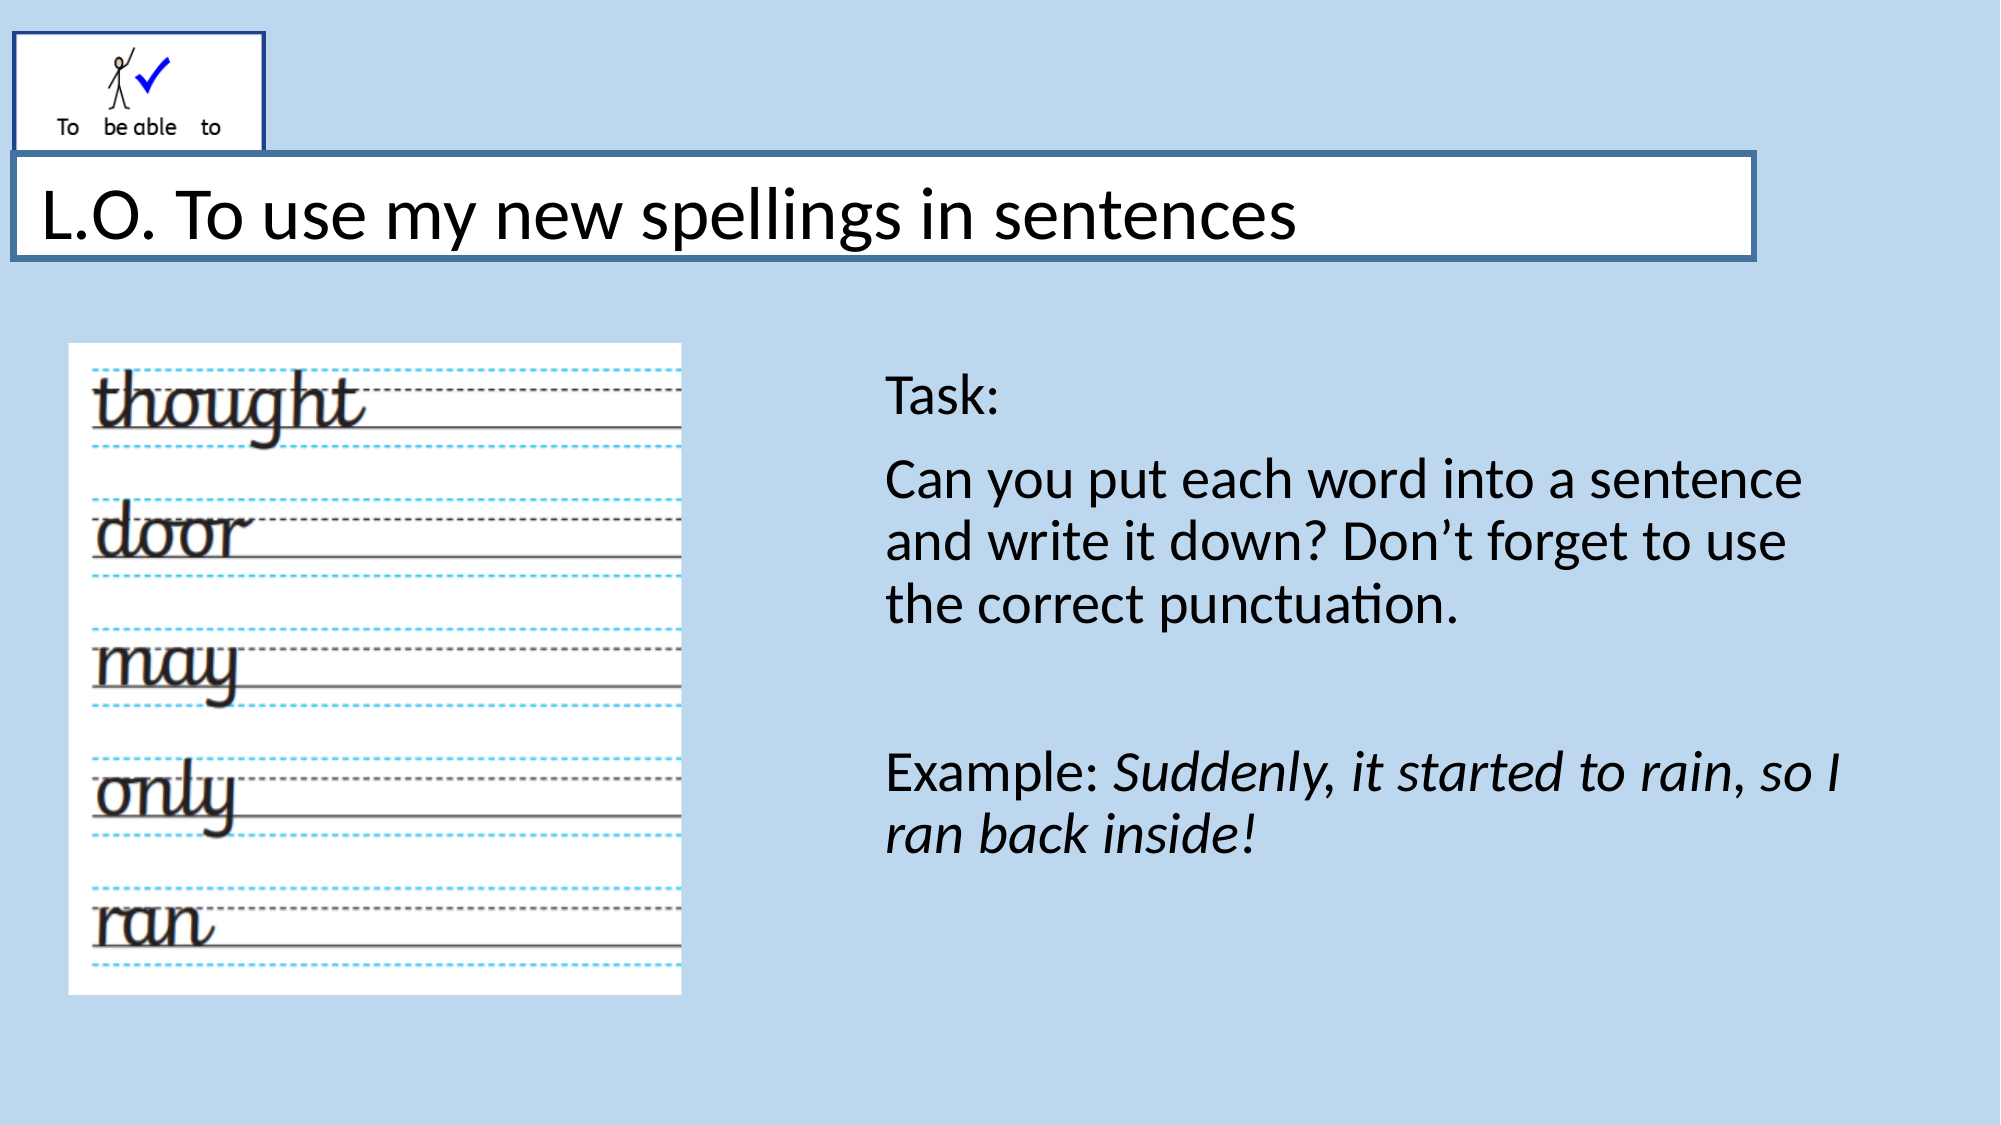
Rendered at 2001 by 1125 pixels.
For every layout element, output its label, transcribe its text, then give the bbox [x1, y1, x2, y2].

picture [11, 31, 266, 158]
picture [68, 343, 682, 995]
text_box [266, 153, 1755, 157]
text_box [12, 158, 26, 260]
text_box L.O. To use my new spellings in sentences [26, 157, 1782, 263]
list Task: Can you put each word into a sentence and write it down? Don’t forget to use the correct punctuation. Example: Suddenly, it started to rain, so I ran back inside! [870, 356, 1863, 910]
